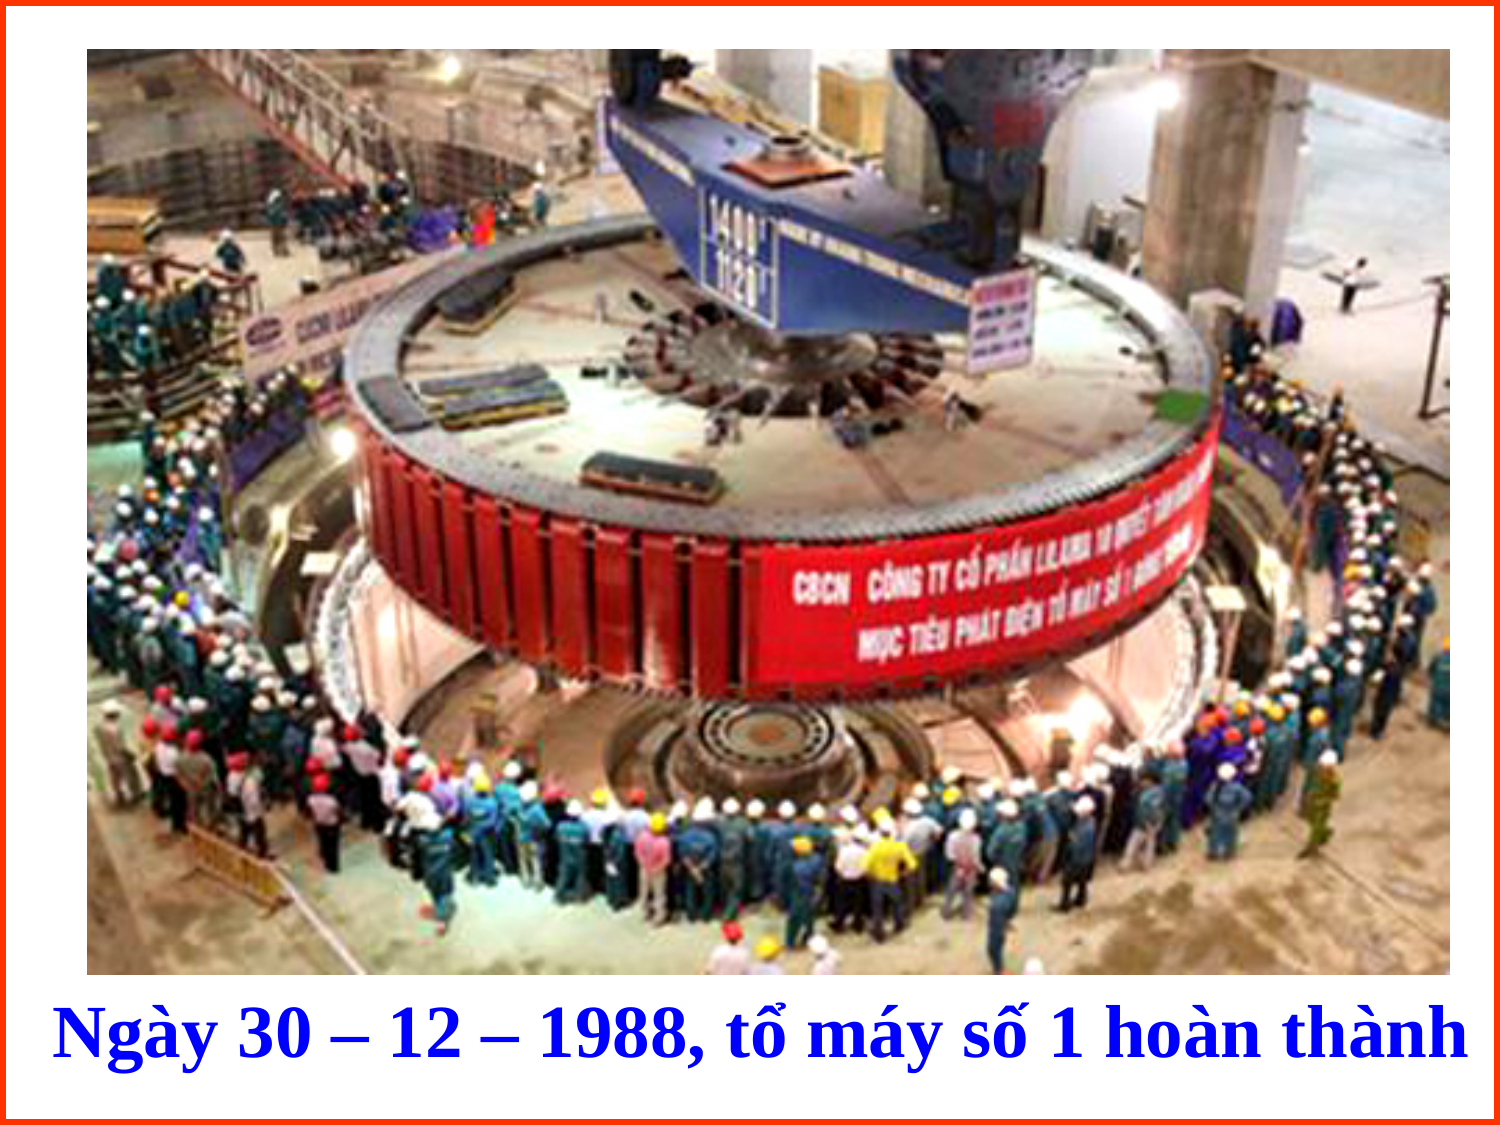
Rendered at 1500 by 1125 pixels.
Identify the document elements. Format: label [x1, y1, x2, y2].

picture [87, 49, 1451, 976]
text_box [0, 0, 1500, 1125]
